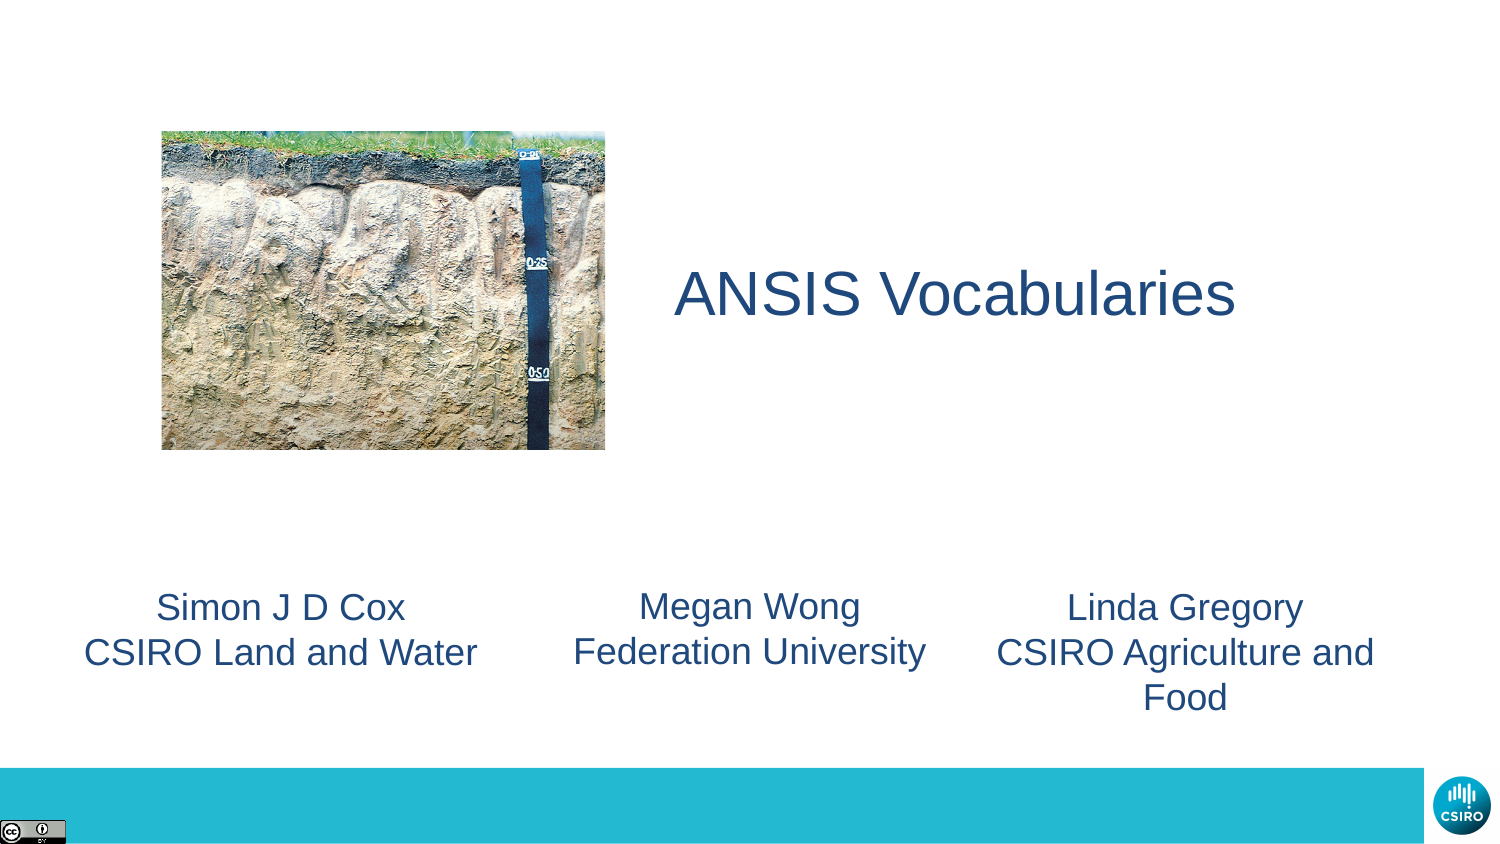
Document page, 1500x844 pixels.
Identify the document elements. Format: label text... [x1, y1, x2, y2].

title ANSIS Vocabularies [659, 122, 1449, 459]
picture [161, 130, 606, 450]
text_box Megan Wong Federation University [532, 567, 968, 720]
picture [1424, 767, 1500, 844]
text_box Linda Gregory CSIRO Agriculture and Food [967, 568, 1403, 721]
picture [0, 820, 66, 844]
subtitle Simon J D Cox CSIRO Land and Water [51, 567, 511, 720]
